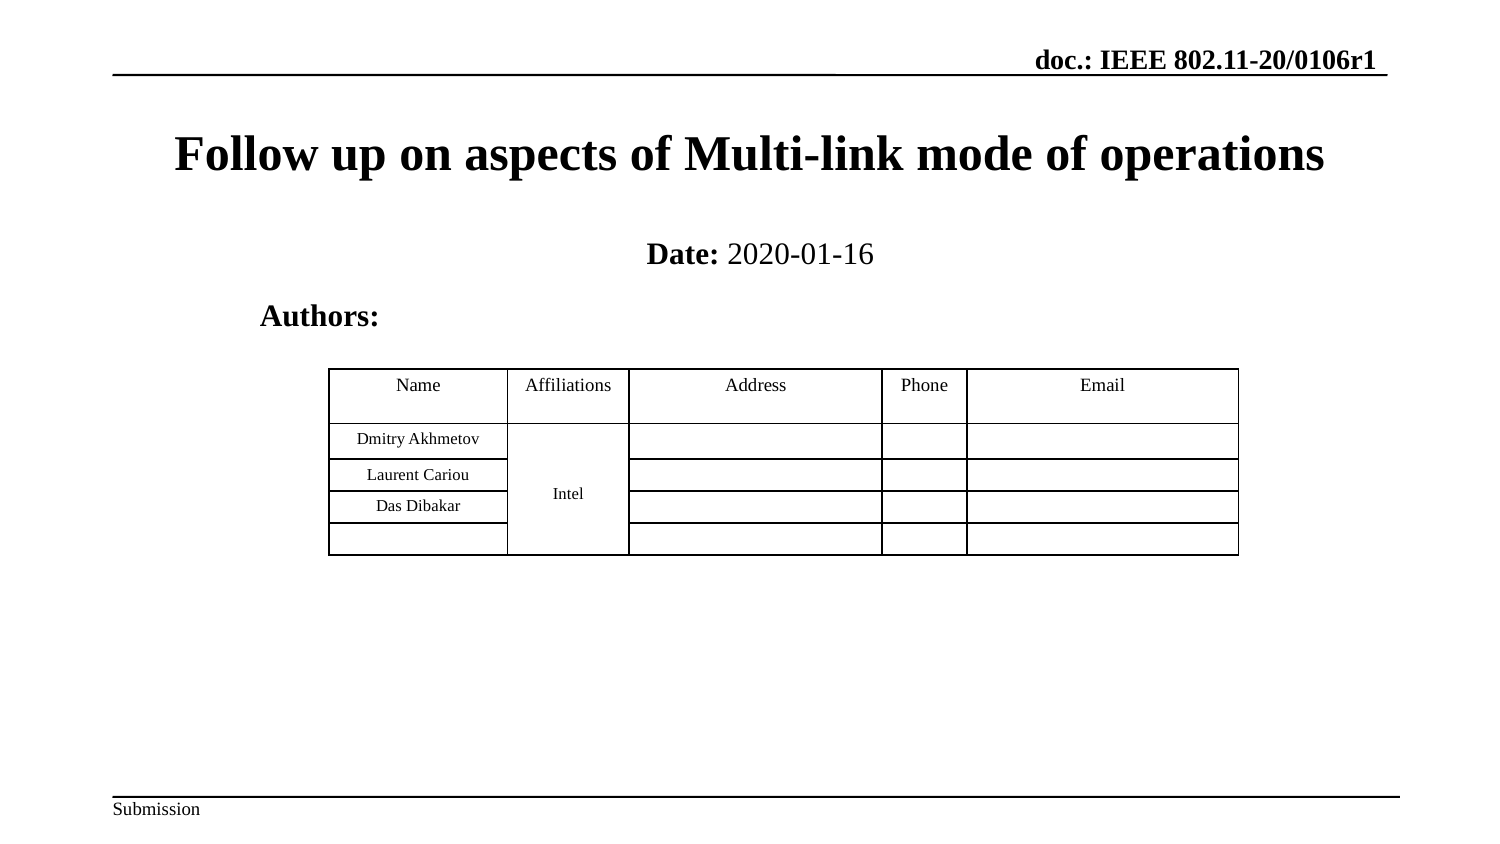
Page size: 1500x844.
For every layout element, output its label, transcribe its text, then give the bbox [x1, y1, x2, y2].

table_cell Laurent Cariou [330, 460, 507, 490]
title Follow up on aspects of Multi-link mode of operations [112, 84, 1388, 216]
table_cell [883, 460, 966, 490]
table_header Phone [883, 370, 966, 423]
table_cell [883, 492, 966, 522]
table_cell Dmitry Akhmetov [330, 424, 507, 458]
table_cell [630, 492, 881, 522]
table_cell [968, 424, 1238, 458]
table_cell [630, 424, 881, 458]
table_cell [883, 424, 966, 458]
table_header Email [968, 370, 1238, 423]
table_cell [968, 492, 1238, 522]
table_cell [968, 524, 1238, 554]
table_cell [883, 524, 966, 554]
table_header Affiliations [508, 370, 628, 423]
table_header Address [630, 370, 881, 423]
table_cell Intel [508, 424, 628, 554]
table_cell [630, 524, 881, 554]
table_header Name [330, 370, 507, 423]
table_cell Das Dibakar [330, 492, 507, 522]
table_cell [630, 460, 881, 490]
table_cell [968, 460, 1238, 490]
text_box Authors: [248, 289, 427, 337]
list Date: 2020-01-16 [282, 226, 1239, 274]
table_cell [330, 524, 507, 554]
